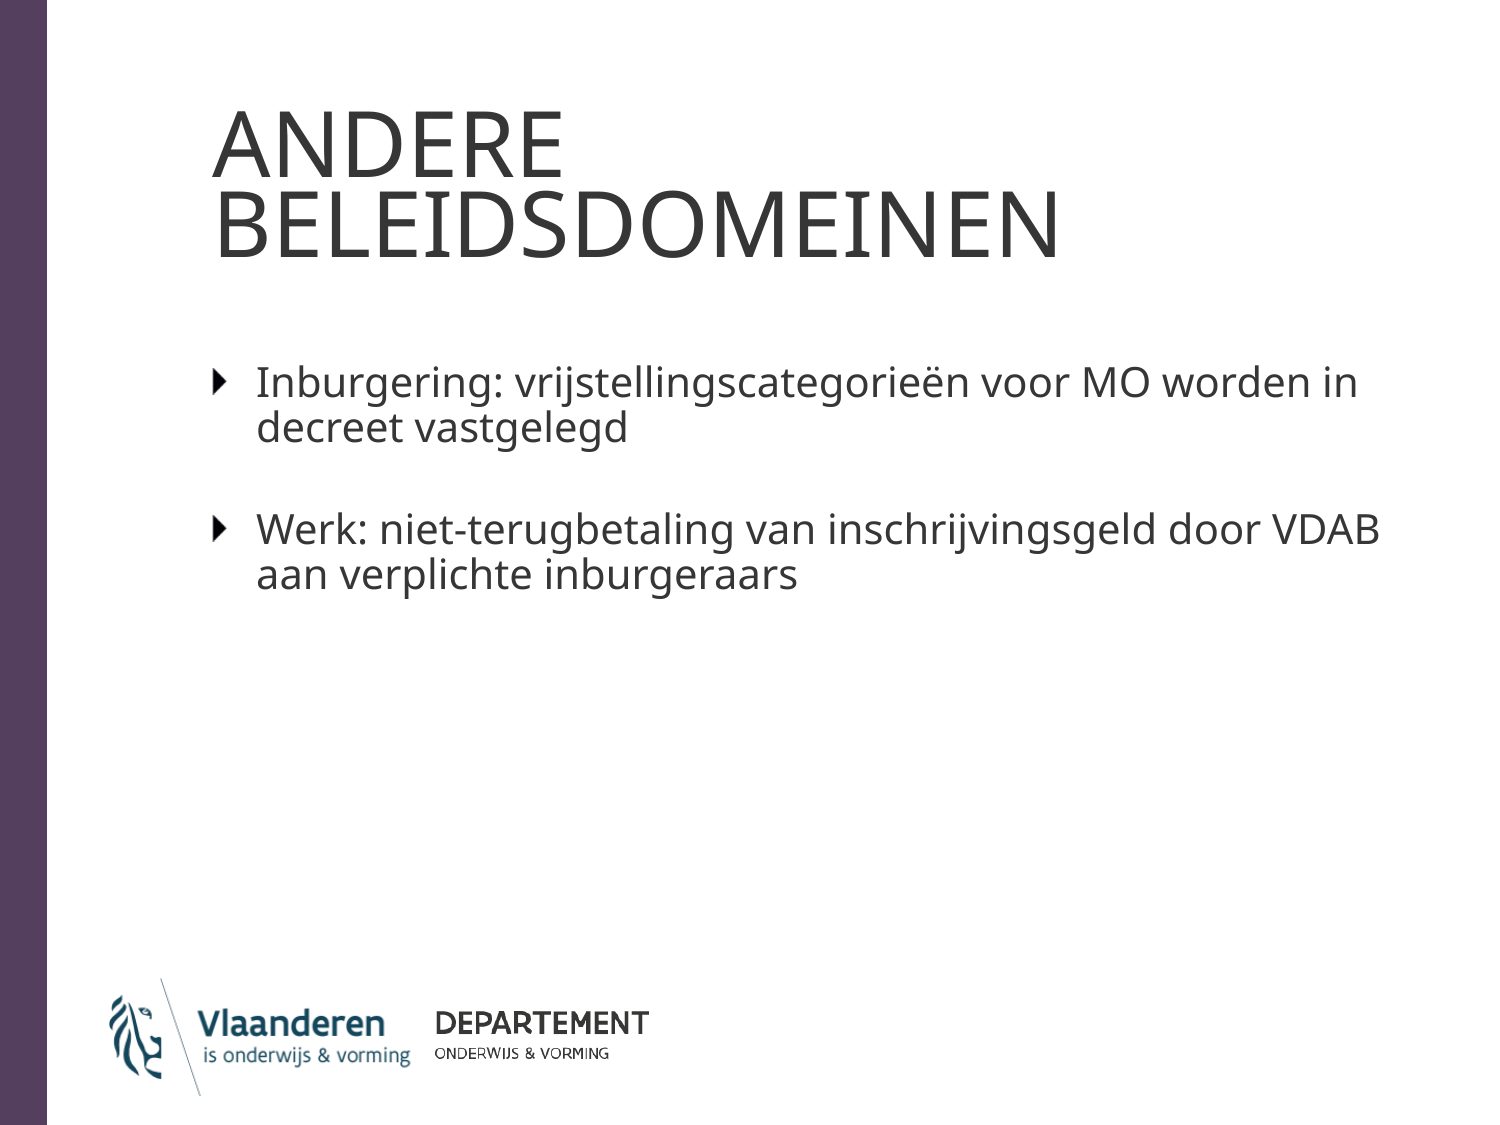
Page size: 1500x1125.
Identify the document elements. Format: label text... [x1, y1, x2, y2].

picture [212, 368, 250, 395]
title ANDERE BELEIDSDOMEINEN [212, 116, 1430, 299]
list Inburgering: vrijstellingscategorieën voor MO worden in decreet vastgelegd Werk: niet-terugbetaling van inschrijvingsgeld door VDAB aan verplichte inburgeraars [212, 299, 1430, 903]
picture [418, 993, 773, 1112]
picture [212, 515, 250, 542]
